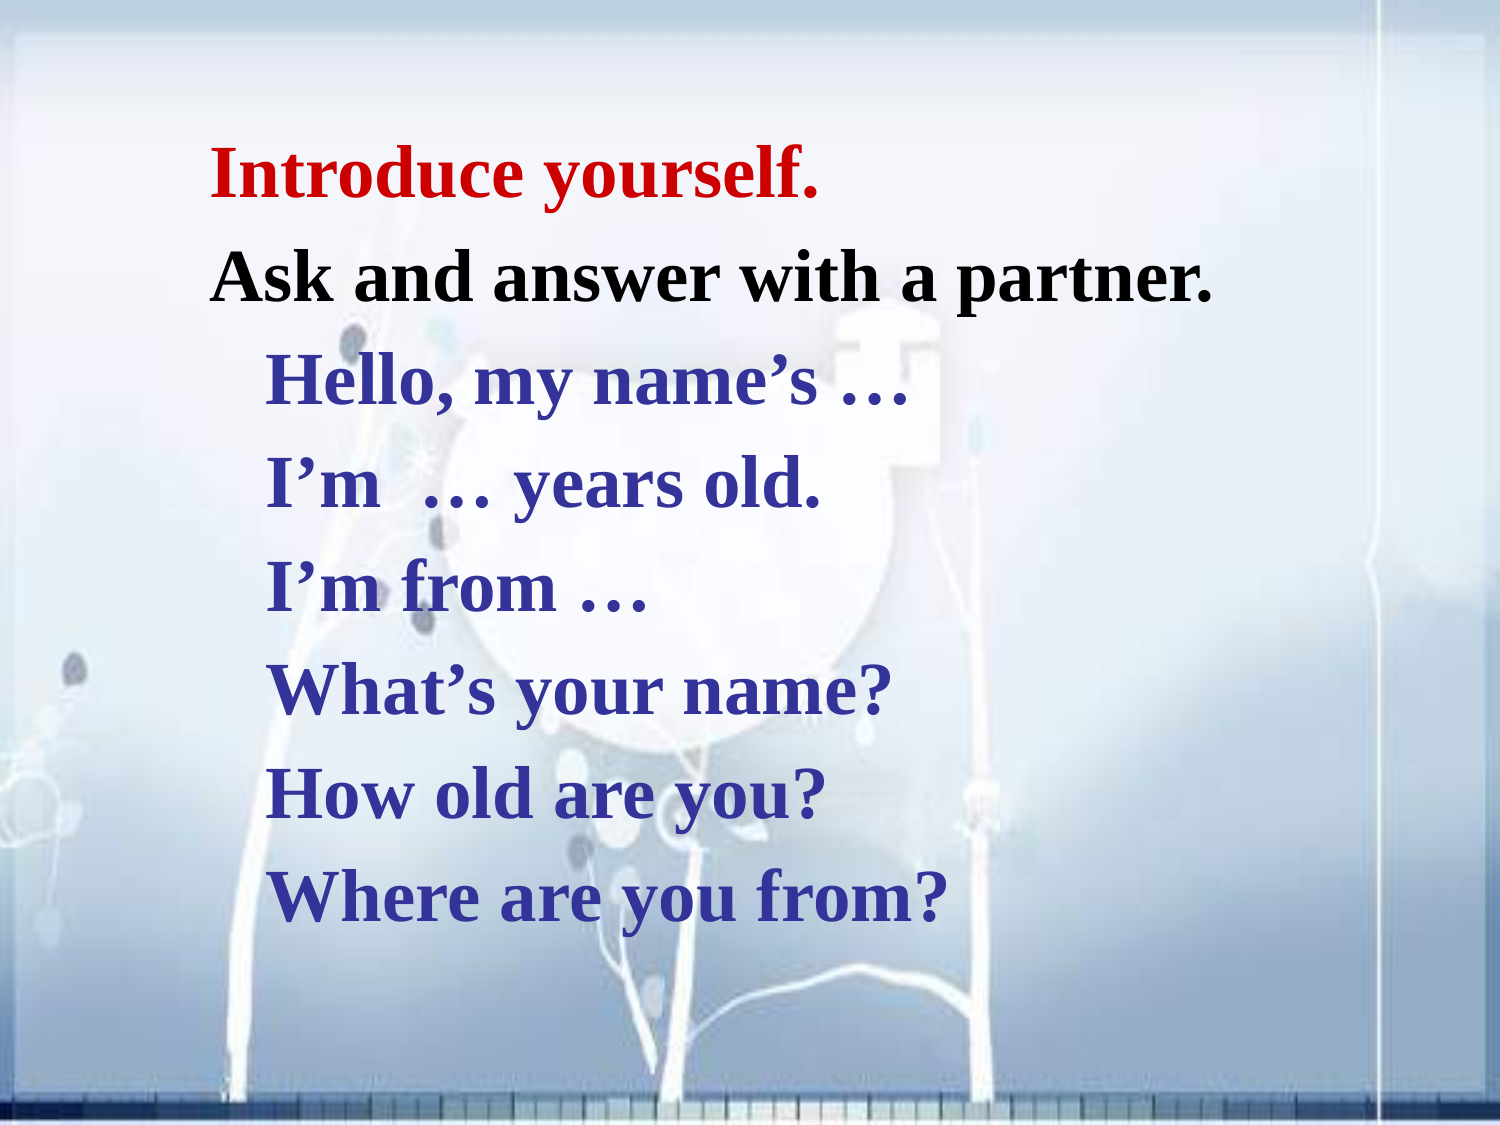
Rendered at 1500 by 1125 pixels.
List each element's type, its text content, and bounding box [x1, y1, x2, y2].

text_box Introduce yourself. Ask and answer with a partner. Hello, my name’s … I’m … years old. I’m from … What’s your name? How old are you? Where are you from? [194, 101, 1282, 945]
picture [0, 0, 1500, 1125]
